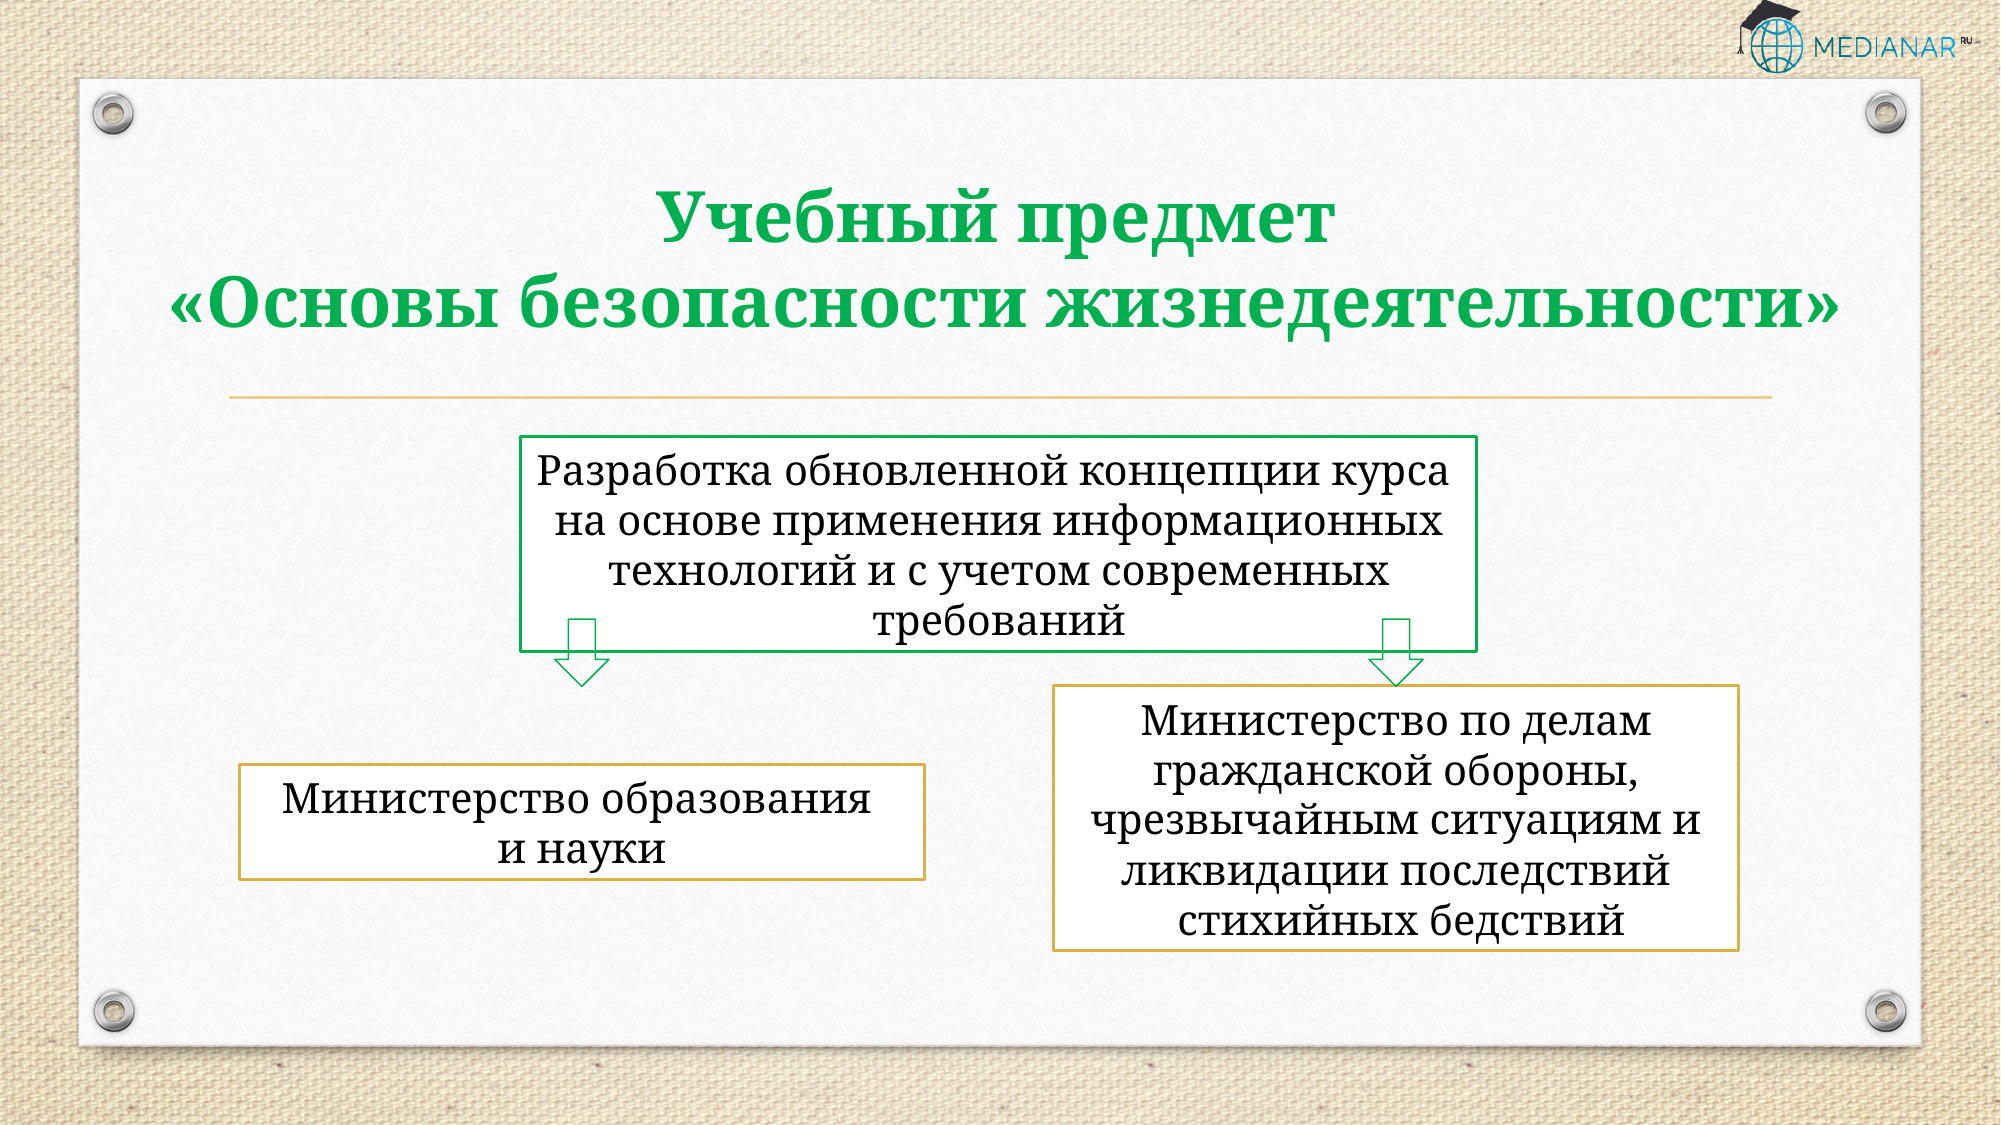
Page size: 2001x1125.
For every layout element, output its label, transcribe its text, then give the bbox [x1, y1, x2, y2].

picture [0, 0, 2001, 1125]
text_box Министерство по делам гражданской обороны, чрезвычайным ситуациям и ликвидации последствий стихийных бедствий [1052, 685, 1740, 952]
text_box Министерство образования и науки [238, 763, 926, 881]
text_box [1368, 618, 1424, 687]
text_box [553, 618, 610, 687]
text_box Учебный предмет «Основы безопасности жизнедеятельности» [152, 164, 1860, 434]
text_box Разработка обновленной концепции курса на основе применения информационных технологий и с учетом современных требований [520, 435, 1478, 652]
